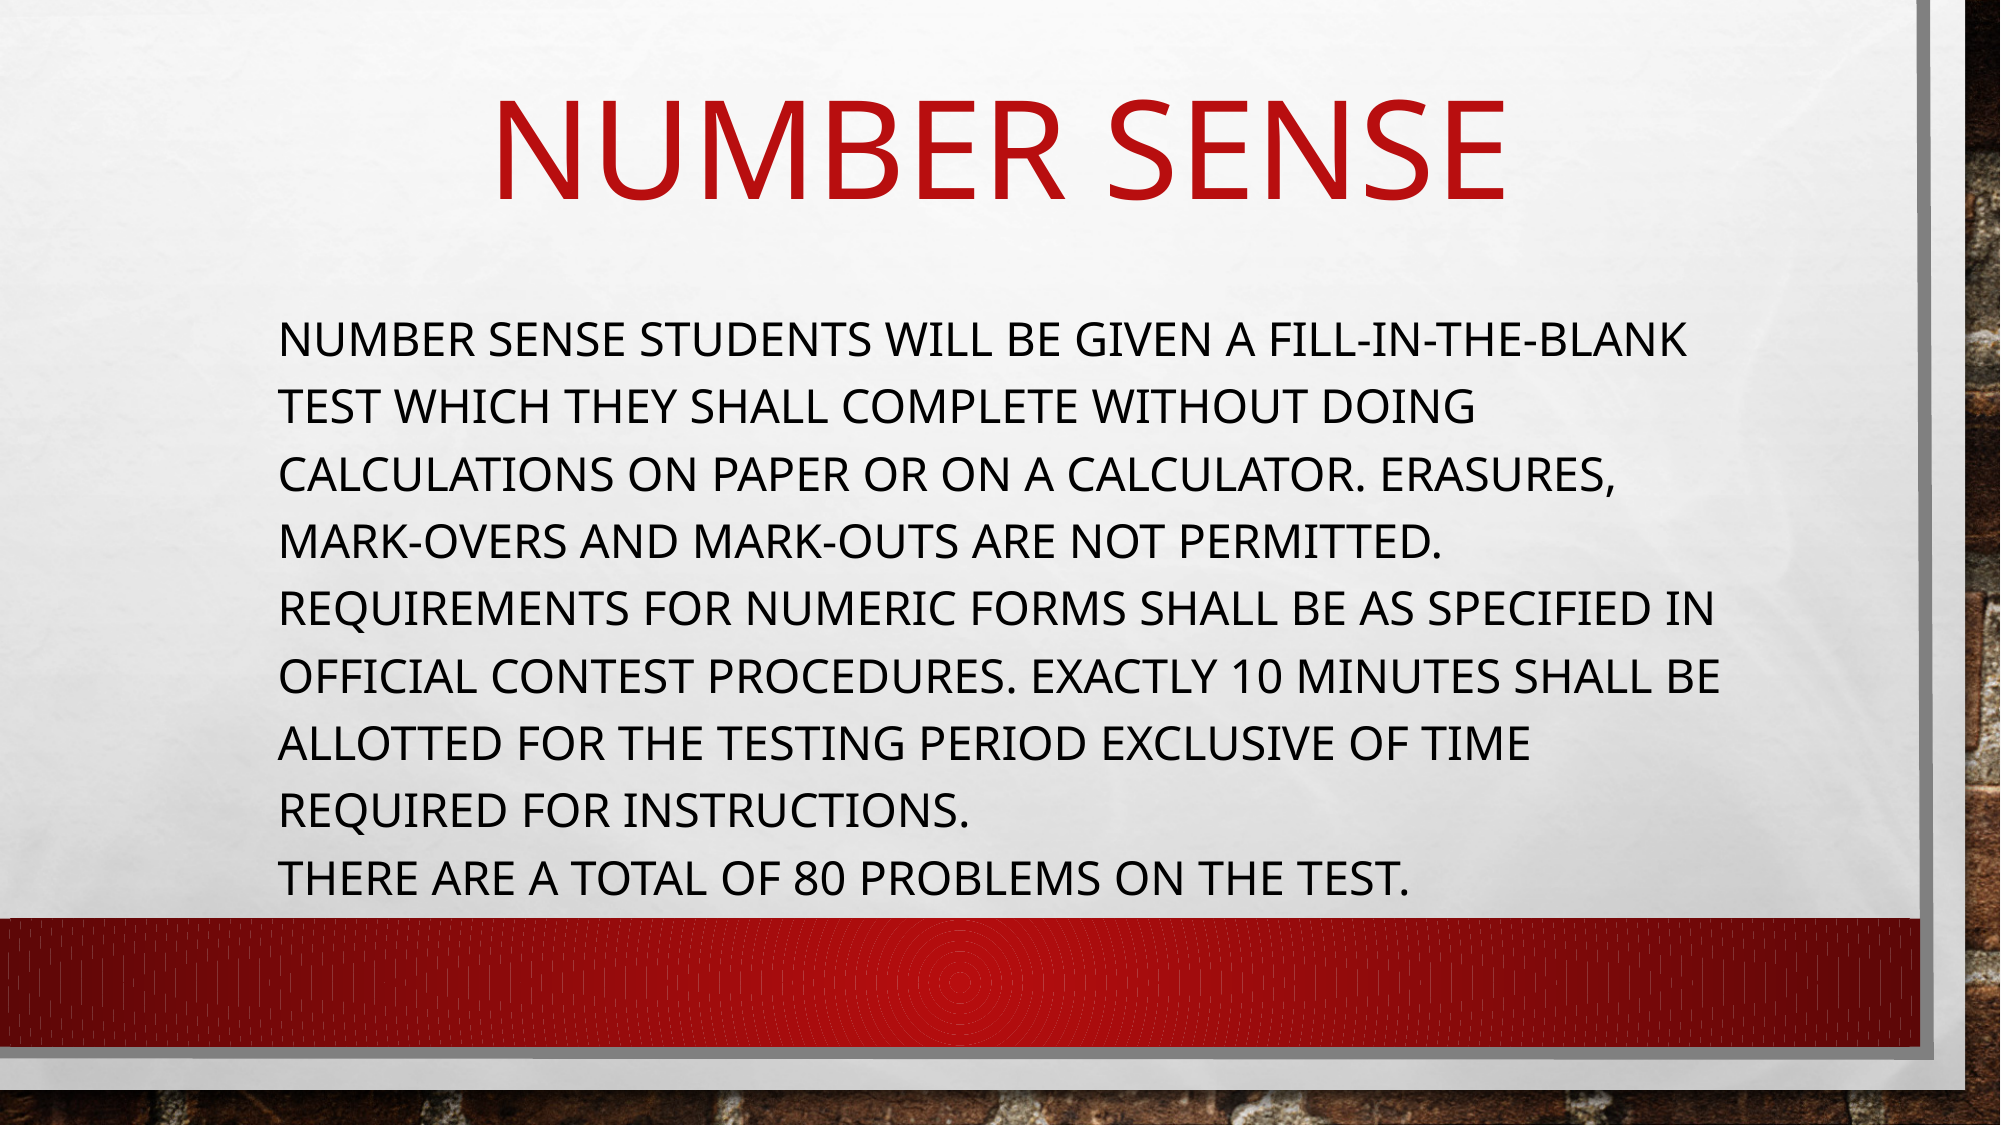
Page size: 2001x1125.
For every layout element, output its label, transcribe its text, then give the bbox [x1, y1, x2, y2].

picture [0, 0, 2000, 1125]
title Number Sense [366, 57, 1634, 253]
list Number Sense students will be given a fill-in-the-blank test which they shall complete without doing calculations on paper or on a calculator. Erasures, mark-overs and mark-outs are not permitted. Requirements for numeric forms shall be as specified in official contest procedures. Exactly 10 minutes shall be allotted for the testing period exclusive of time required for instructions. There are a total of 80 problems on the test. [262, 290, 1738, 924]
